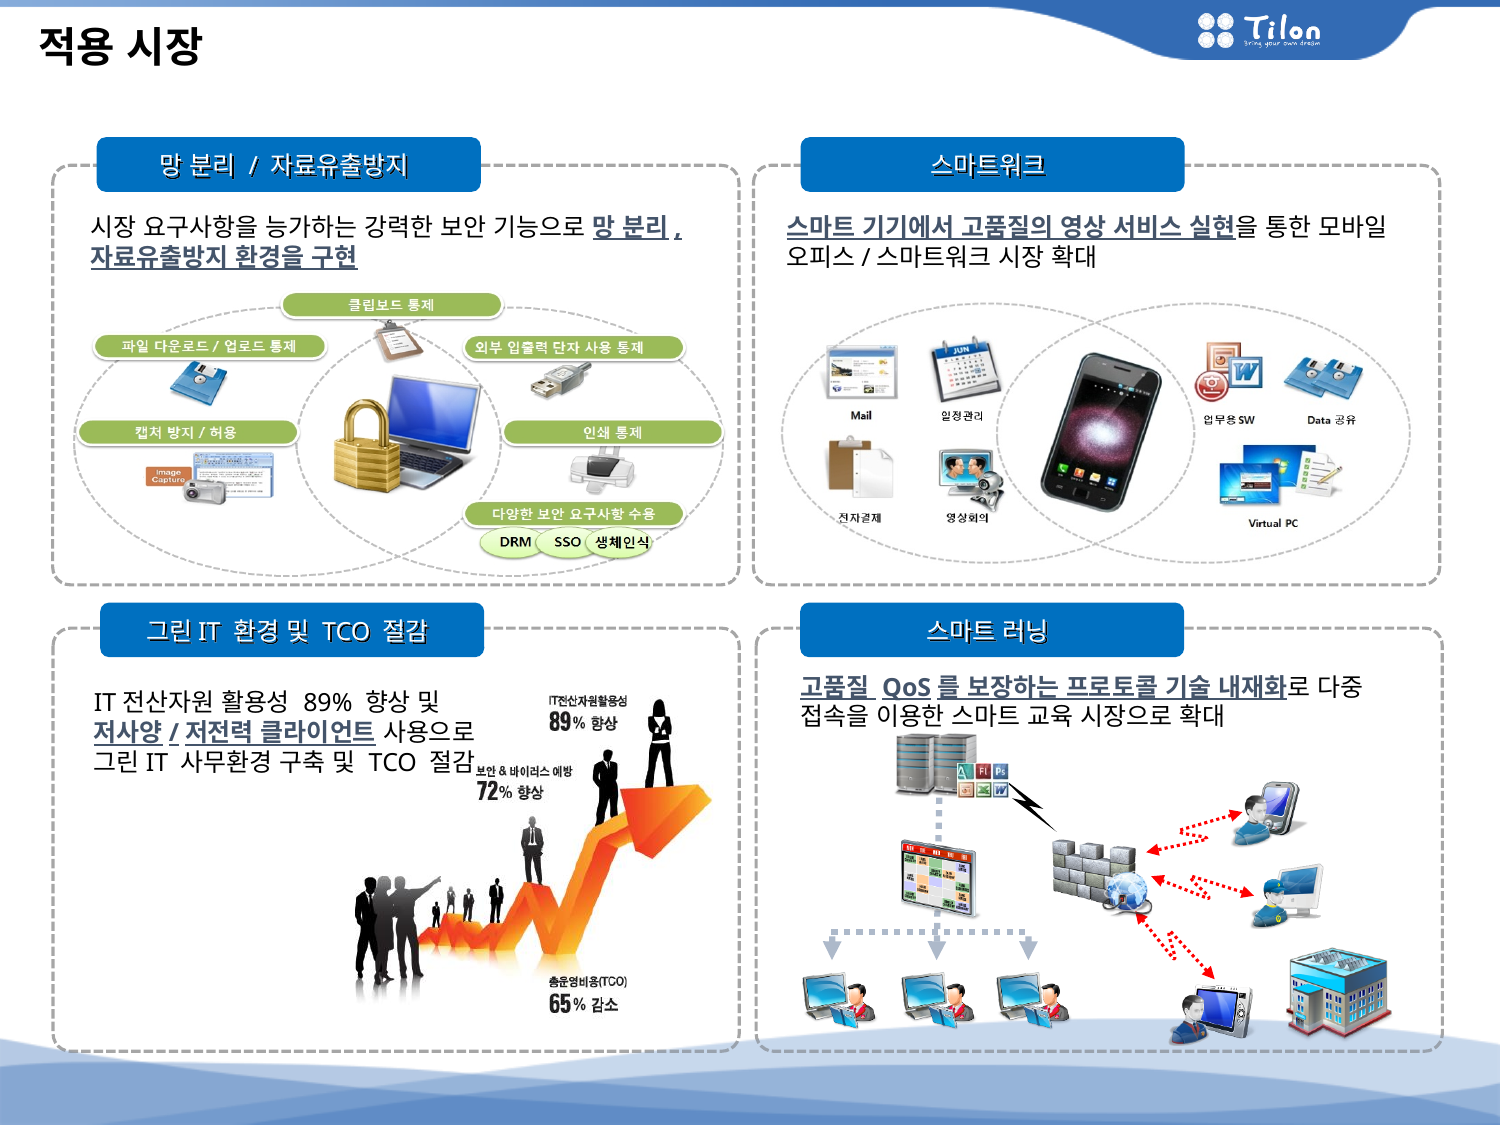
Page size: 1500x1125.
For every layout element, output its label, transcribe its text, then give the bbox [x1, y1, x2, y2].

picture [0, 1018, 1500, 1125]
picture [0, 0, 1500, 60]
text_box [753, 137, 1440, 585]
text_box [52, 602, 740, 1018]
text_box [756, 602, 1443, 1018]
text_box 적용 시장 [23, 60, 1277, 78]
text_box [52, 137, 739, 585]
